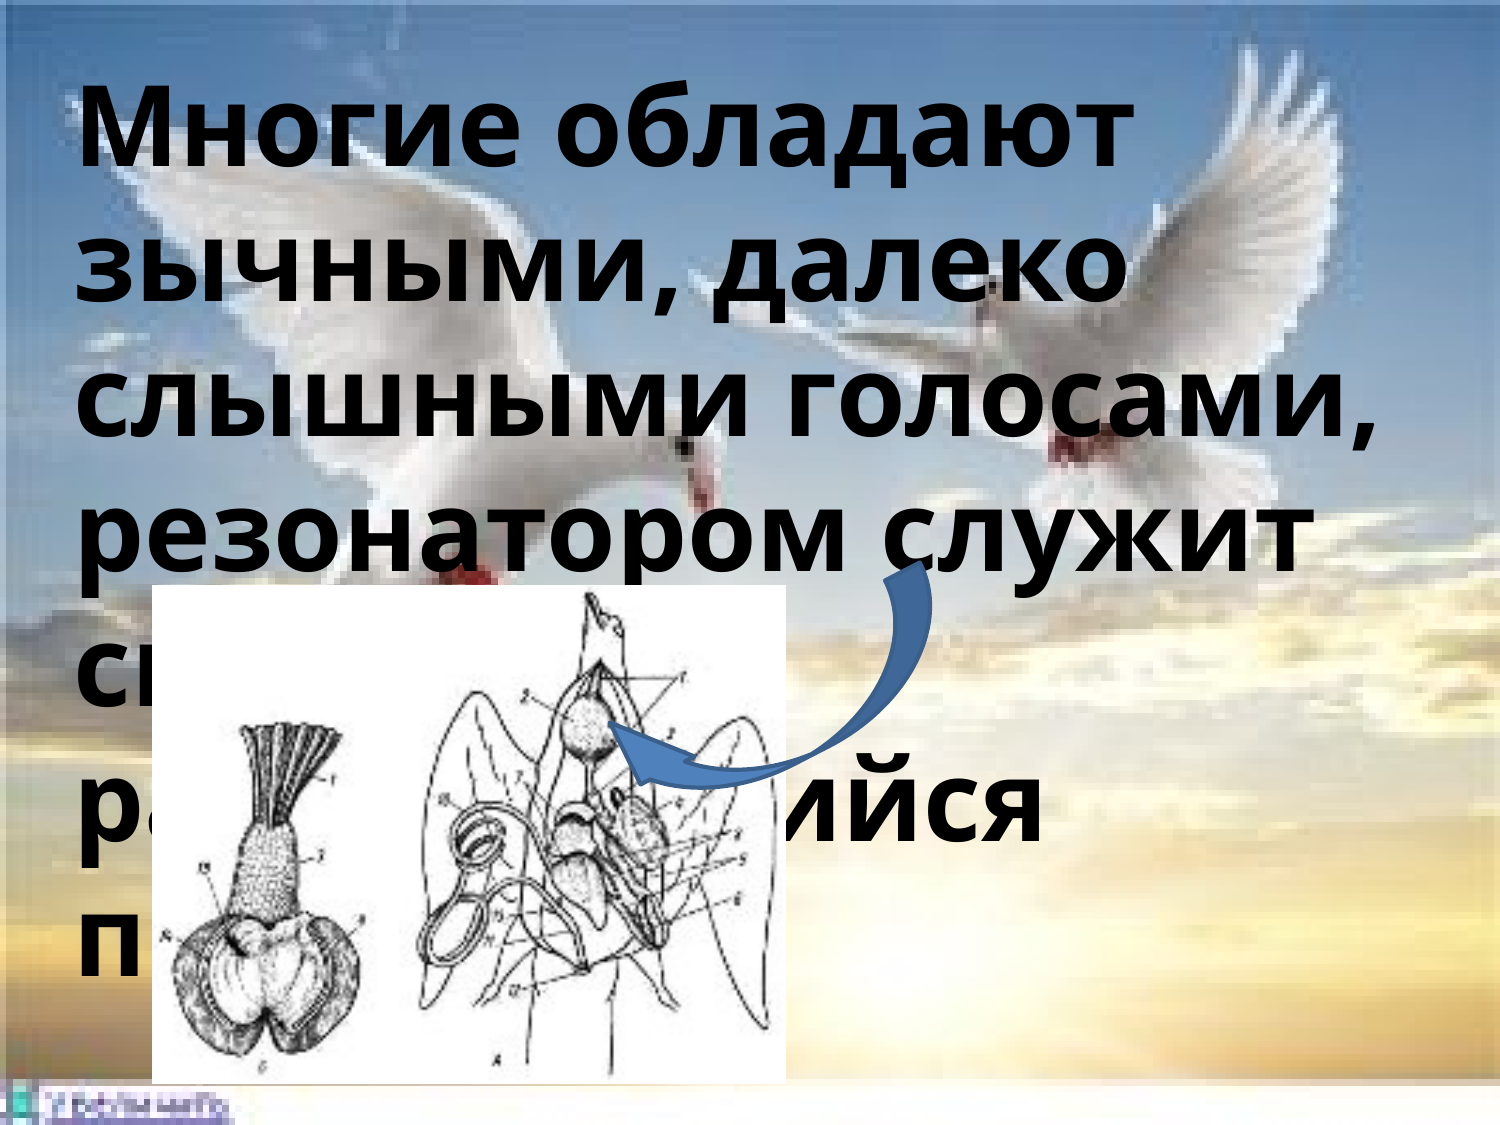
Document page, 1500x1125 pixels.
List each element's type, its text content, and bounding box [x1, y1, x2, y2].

picture [0, 0, 1500, 1125]
text_box [791, 560, 933, 768]
text_box Многие обладают зычными, далеко слышными голосами, резонатором служит сильно раздувающийся пищевод. [58, 46, 1500, 1007]
